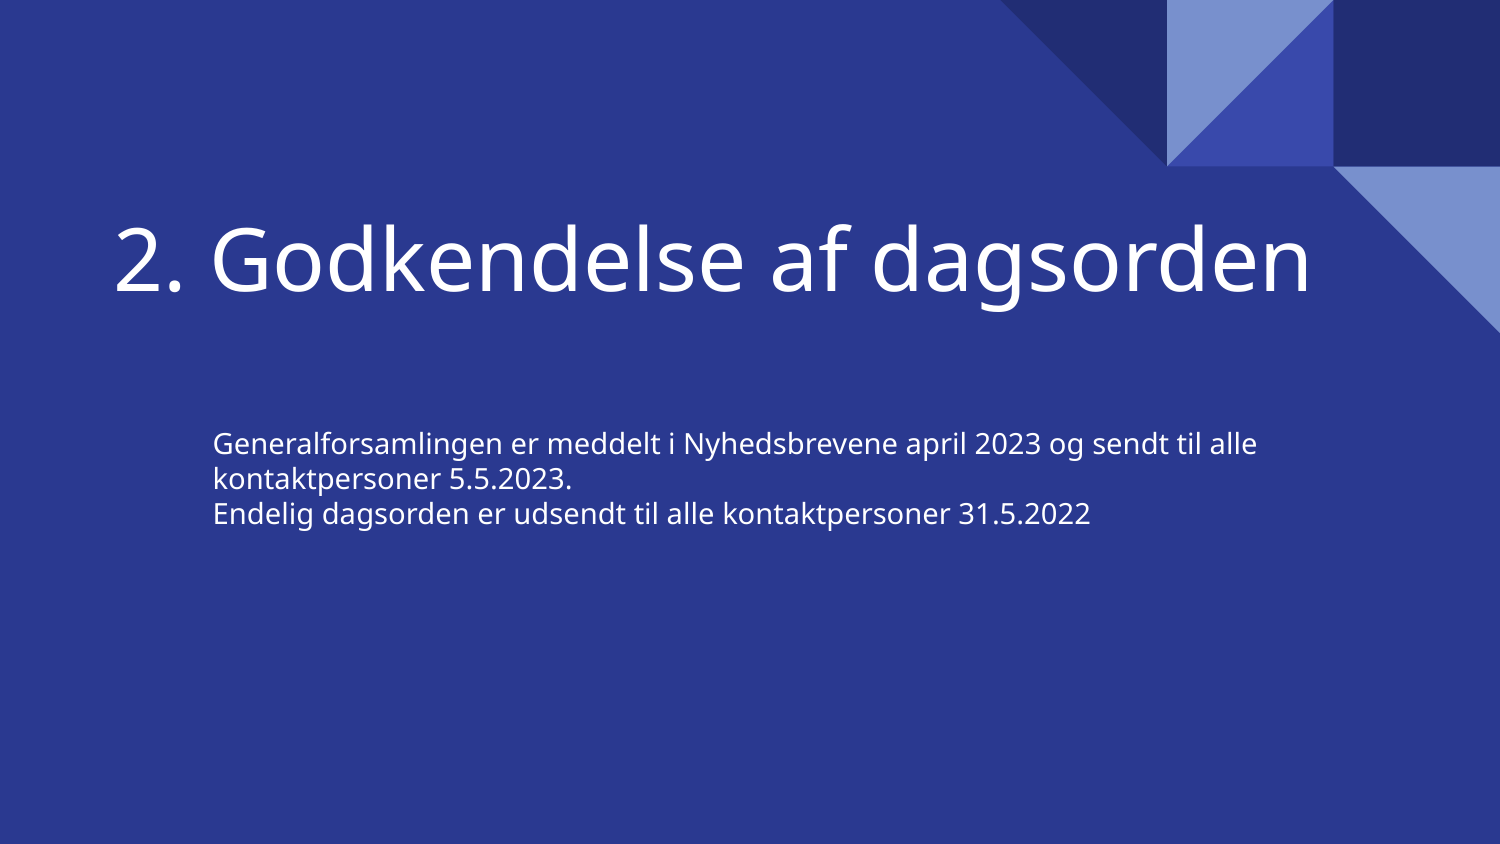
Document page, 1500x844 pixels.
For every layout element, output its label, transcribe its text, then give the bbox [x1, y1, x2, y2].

title 2. Godkendelse af dagsorden [98, 291, 1447, 429]
text_box Generalforsamlingen er meddelt i Nyhedsbrevene april 2023 og sendt til alle kontaktpersoner 5.5.2023. Endelig dagsorden er udsendt til alle kontaktpersoner 31.5.2022 [197, 410, 1283, 581]
